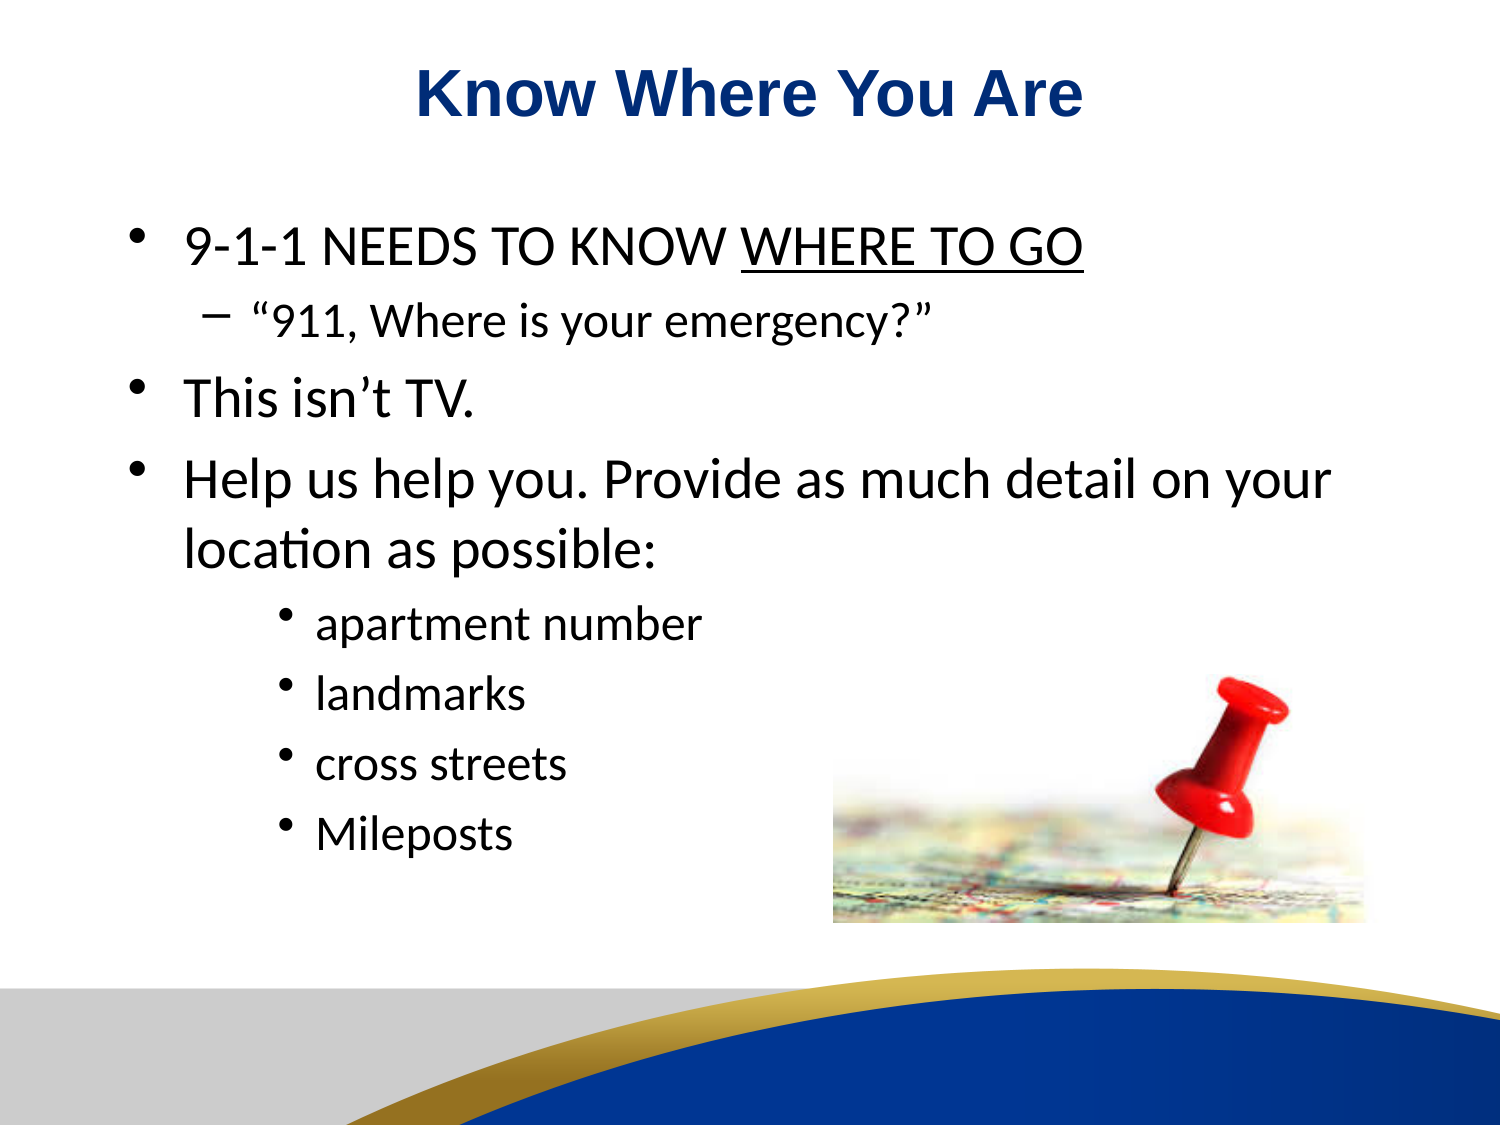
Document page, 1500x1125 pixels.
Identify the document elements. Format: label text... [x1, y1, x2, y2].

picture [0, 0, 1500, 1125]
title Know Where You Are [112, 37, 1388, 138]
list 9-1-1 NEEDS TO KNOW WHERE TO GO “911, Where is your emergency?” This isn’t TV. Help us help you. Provide as much detail on your location as possible: apartment number landmarks cross streets Mileposts [112, 200, 1388, 925]
